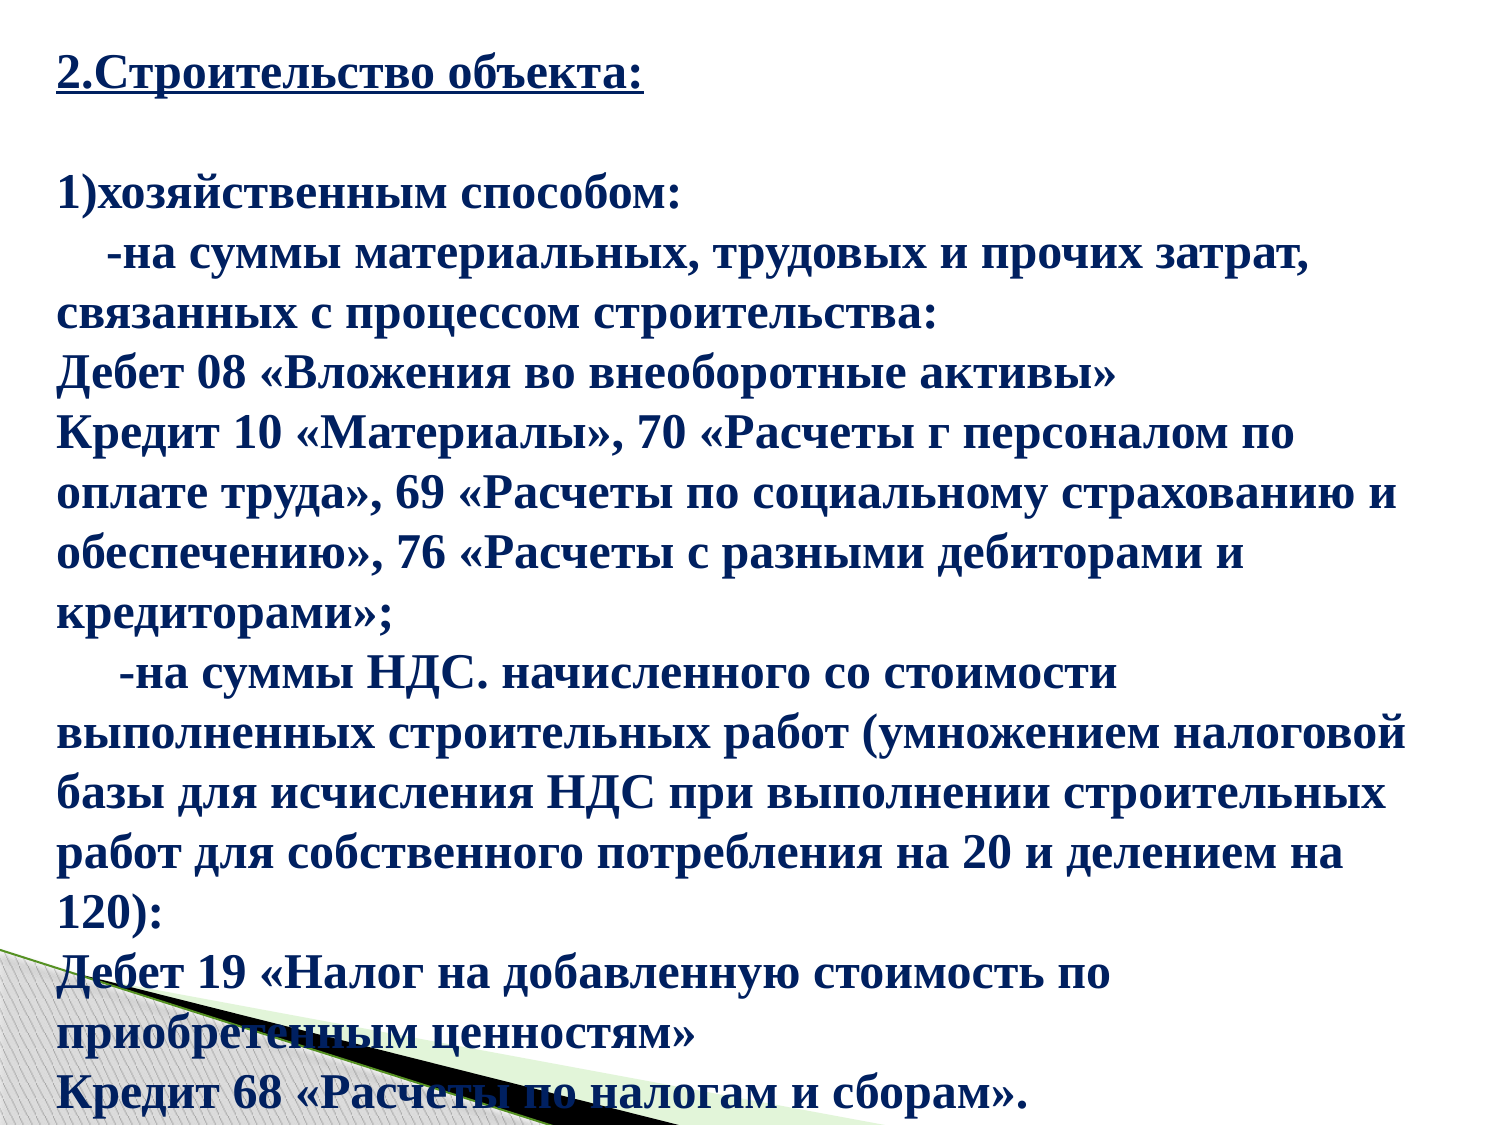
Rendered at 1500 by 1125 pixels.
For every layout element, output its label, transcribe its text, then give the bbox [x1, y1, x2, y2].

text_box 2.Строительство объекта: 1)хозяйственным способом: -на суммы материальных, трудовых и прочих затрат, связанных с процессом строительства: Дебет 08 «Вложения во внеоборотные активы» Кредит 10 «Материалы», 70 «Расчеты г персоналом по оплате труда», 69 «Расчеты по социальному страхованию и обеспечению», 76 «Расчеты с разными дебиторами и кредиторами»; -на суммы НДС. начисленного со стоимости выполненных строительных работ (умножением налоговой базы для исчисления НДС при выполнении строительных работ для собственного потребления на 20 и делением на 120): Дебет 19 «Налог на добавленную стоимость по приобретенным ценностям» Кредит 68 «Расчеты по налогам и сборам». [41, 30, 1459, 1125]
